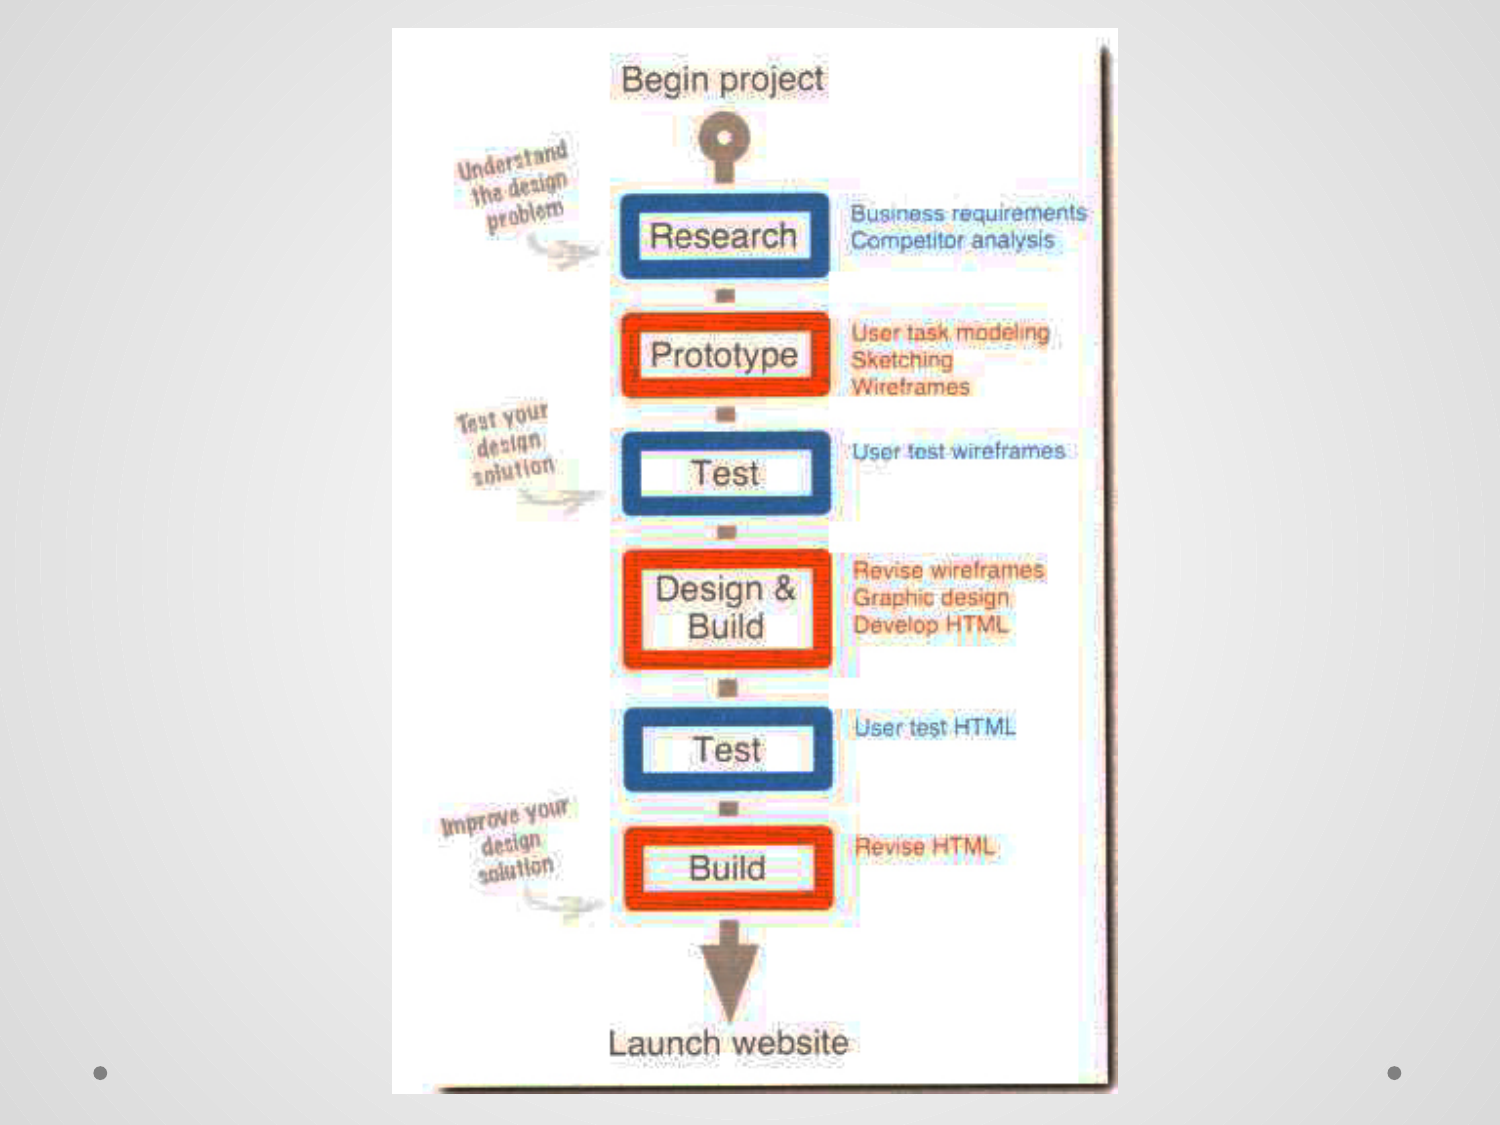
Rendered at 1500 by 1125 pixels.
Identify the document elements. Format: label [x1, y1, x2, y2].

list [0, 28, 1500, 1094]
